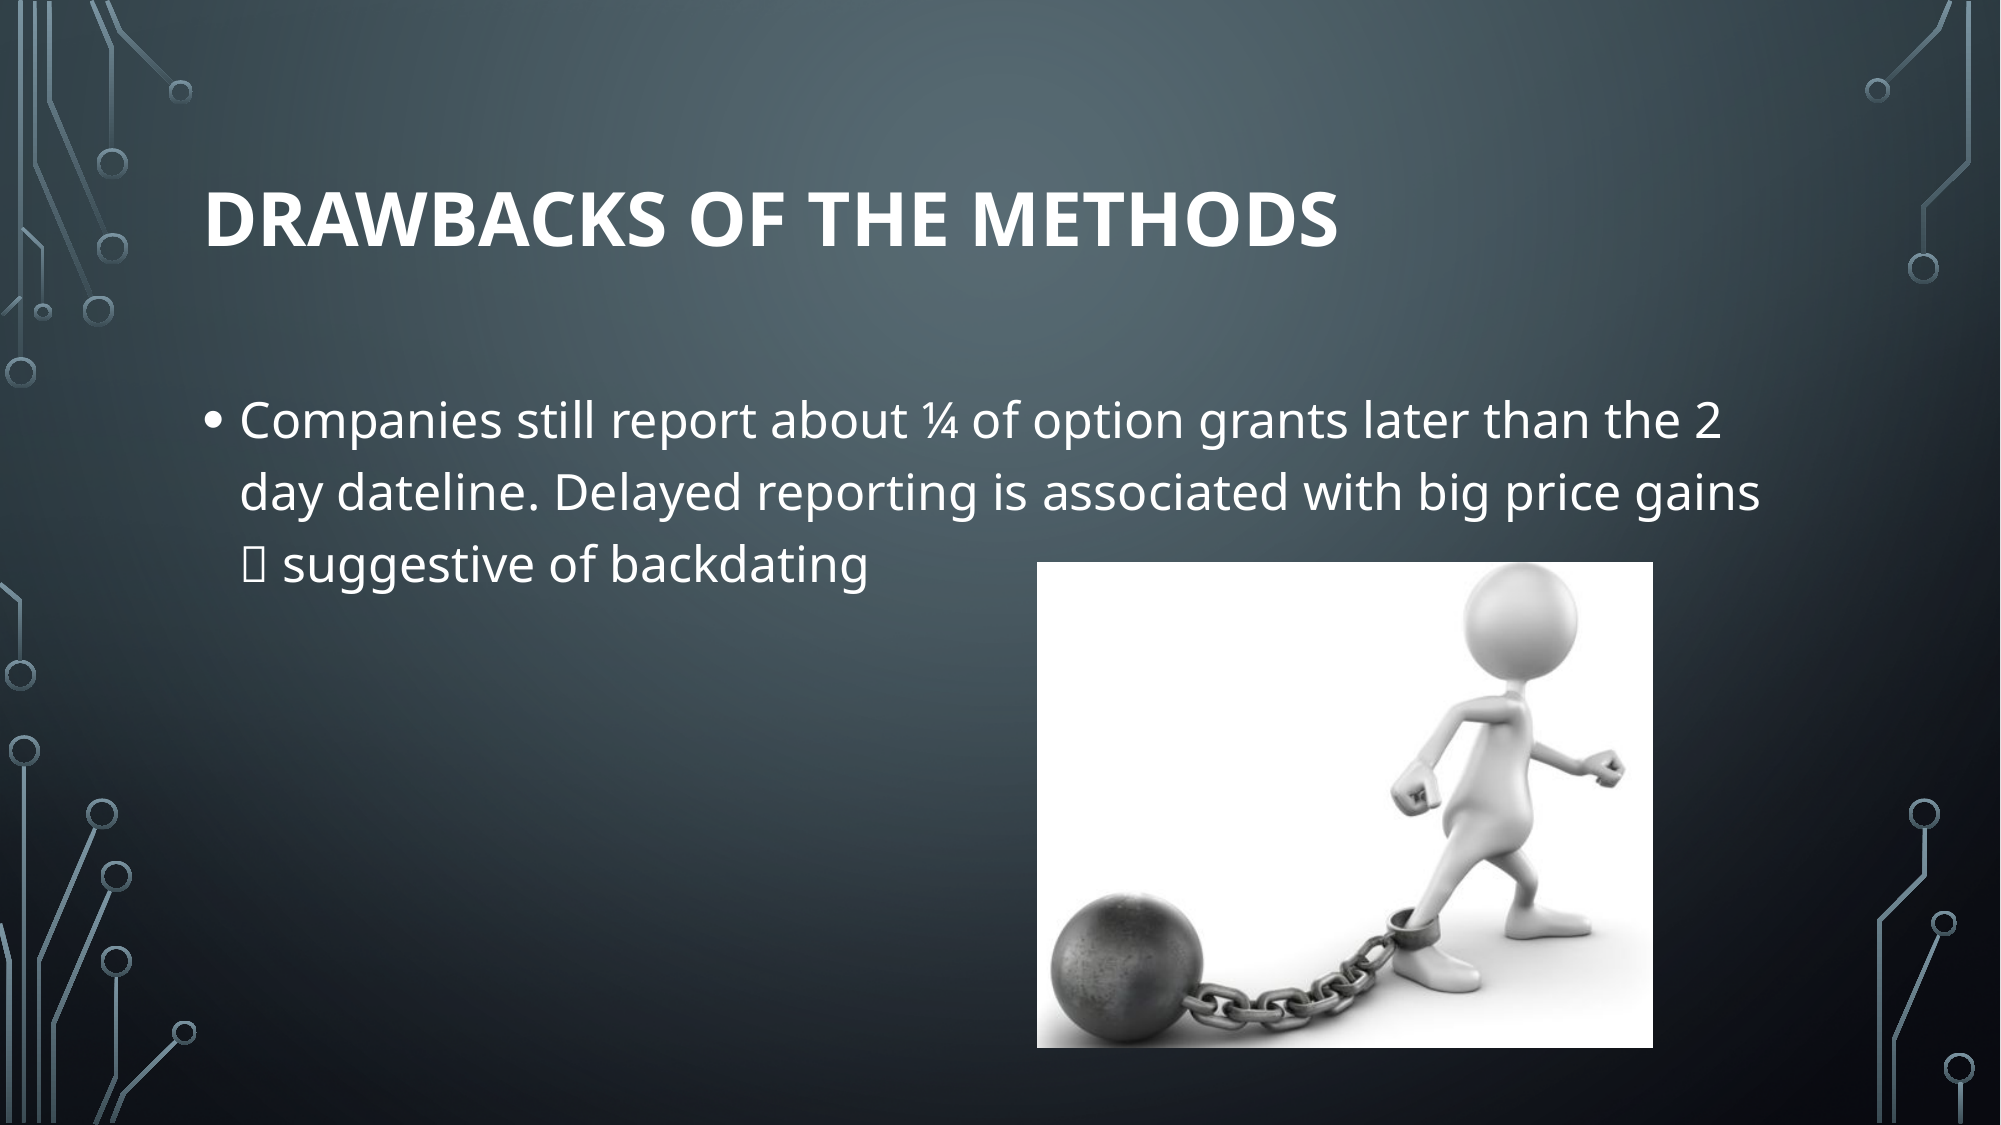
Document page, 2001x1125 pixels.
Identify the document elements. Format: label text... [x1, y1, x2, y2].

list Companies still report about ¼ of option grants later than the 2 day dateline. Delayed reporting is associated with big price gains  suggestive of backdating [187, 369, 1813, 950]
title Drawbacks of the methods [187, 101, 1813, 344]
picture [1037, 562, 1653, 1048]
